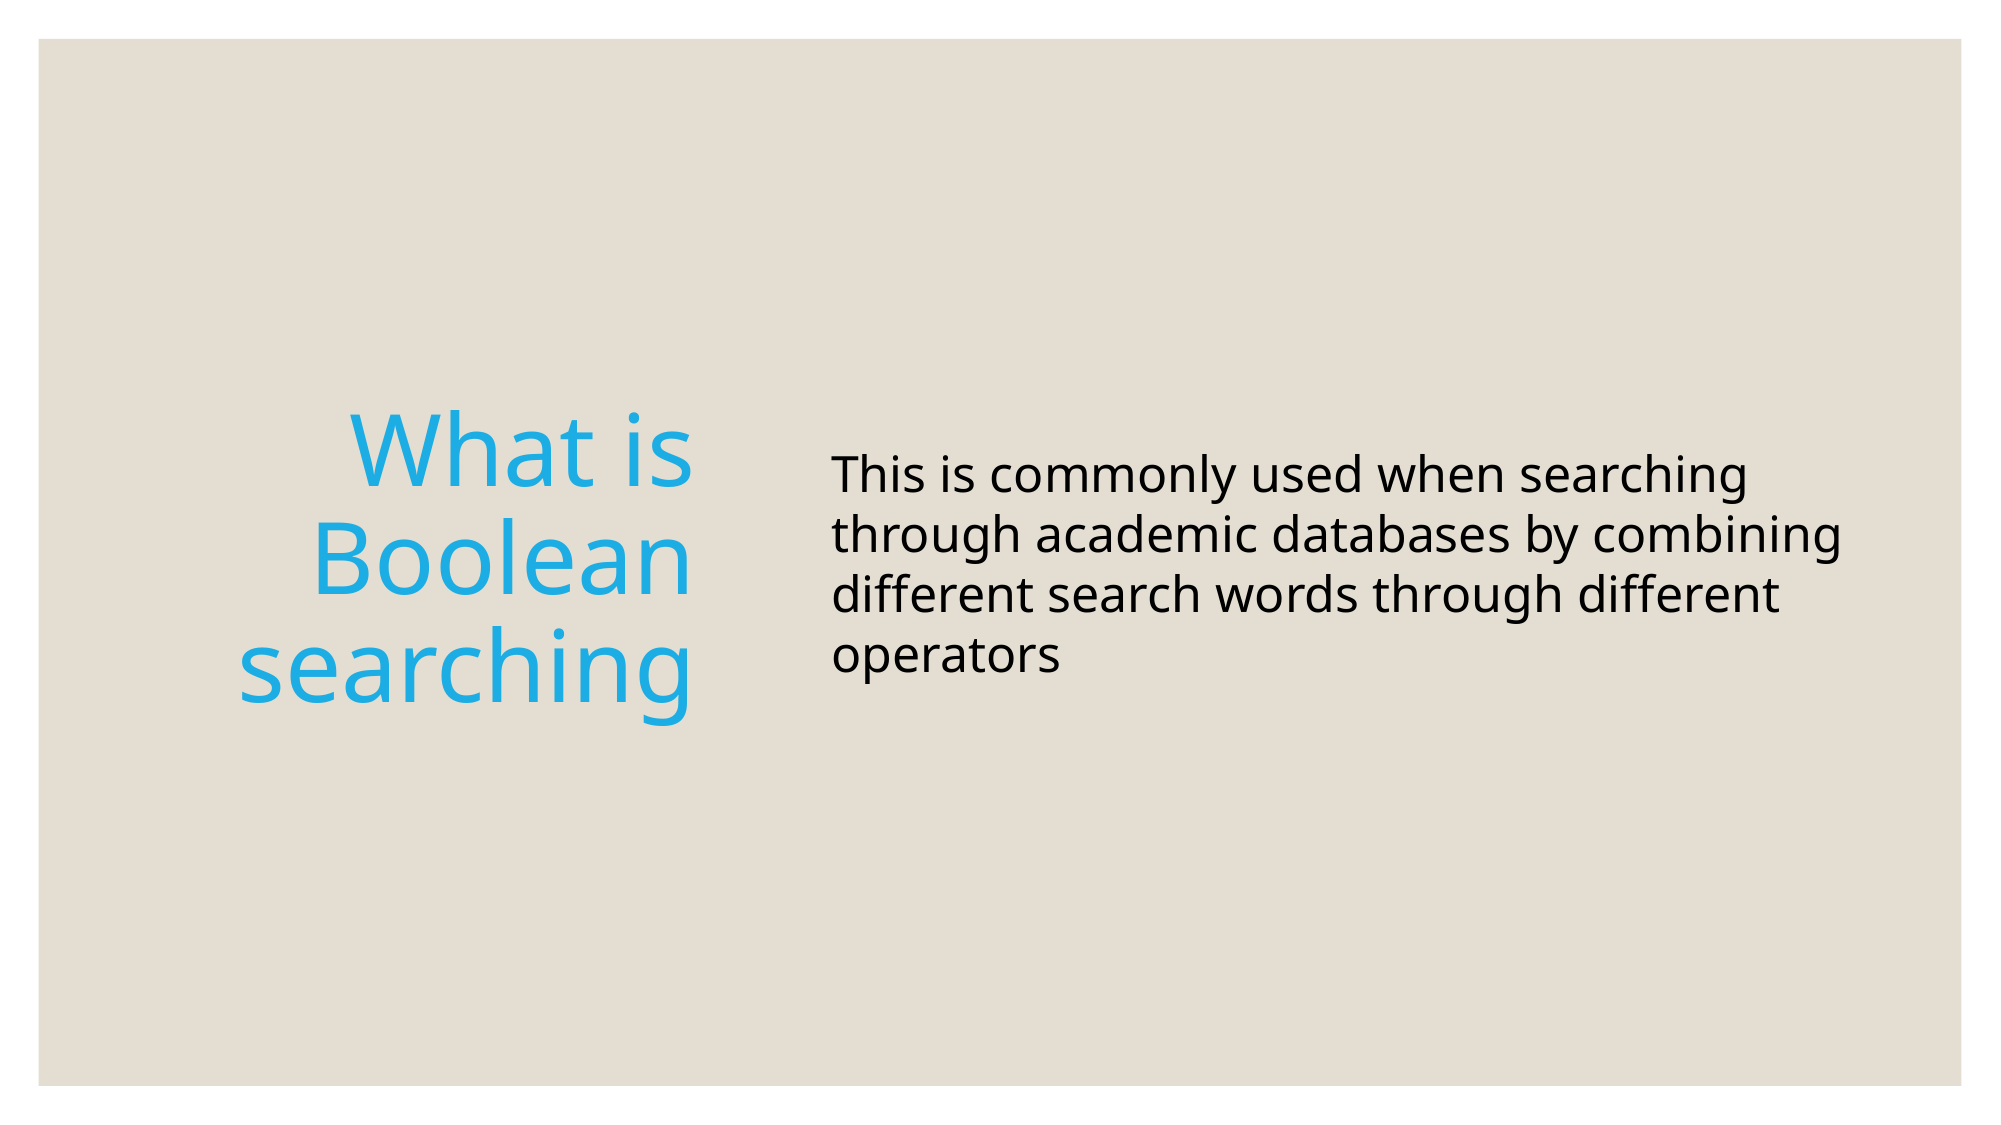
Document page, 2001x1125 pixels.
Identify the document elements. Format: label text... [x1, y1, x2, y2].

title What is Boolean searching [137, 158, 711, 967]
list This is commonly used when searching through academic databases by combining different search words through different operators [816, 158, 1863, 967]
